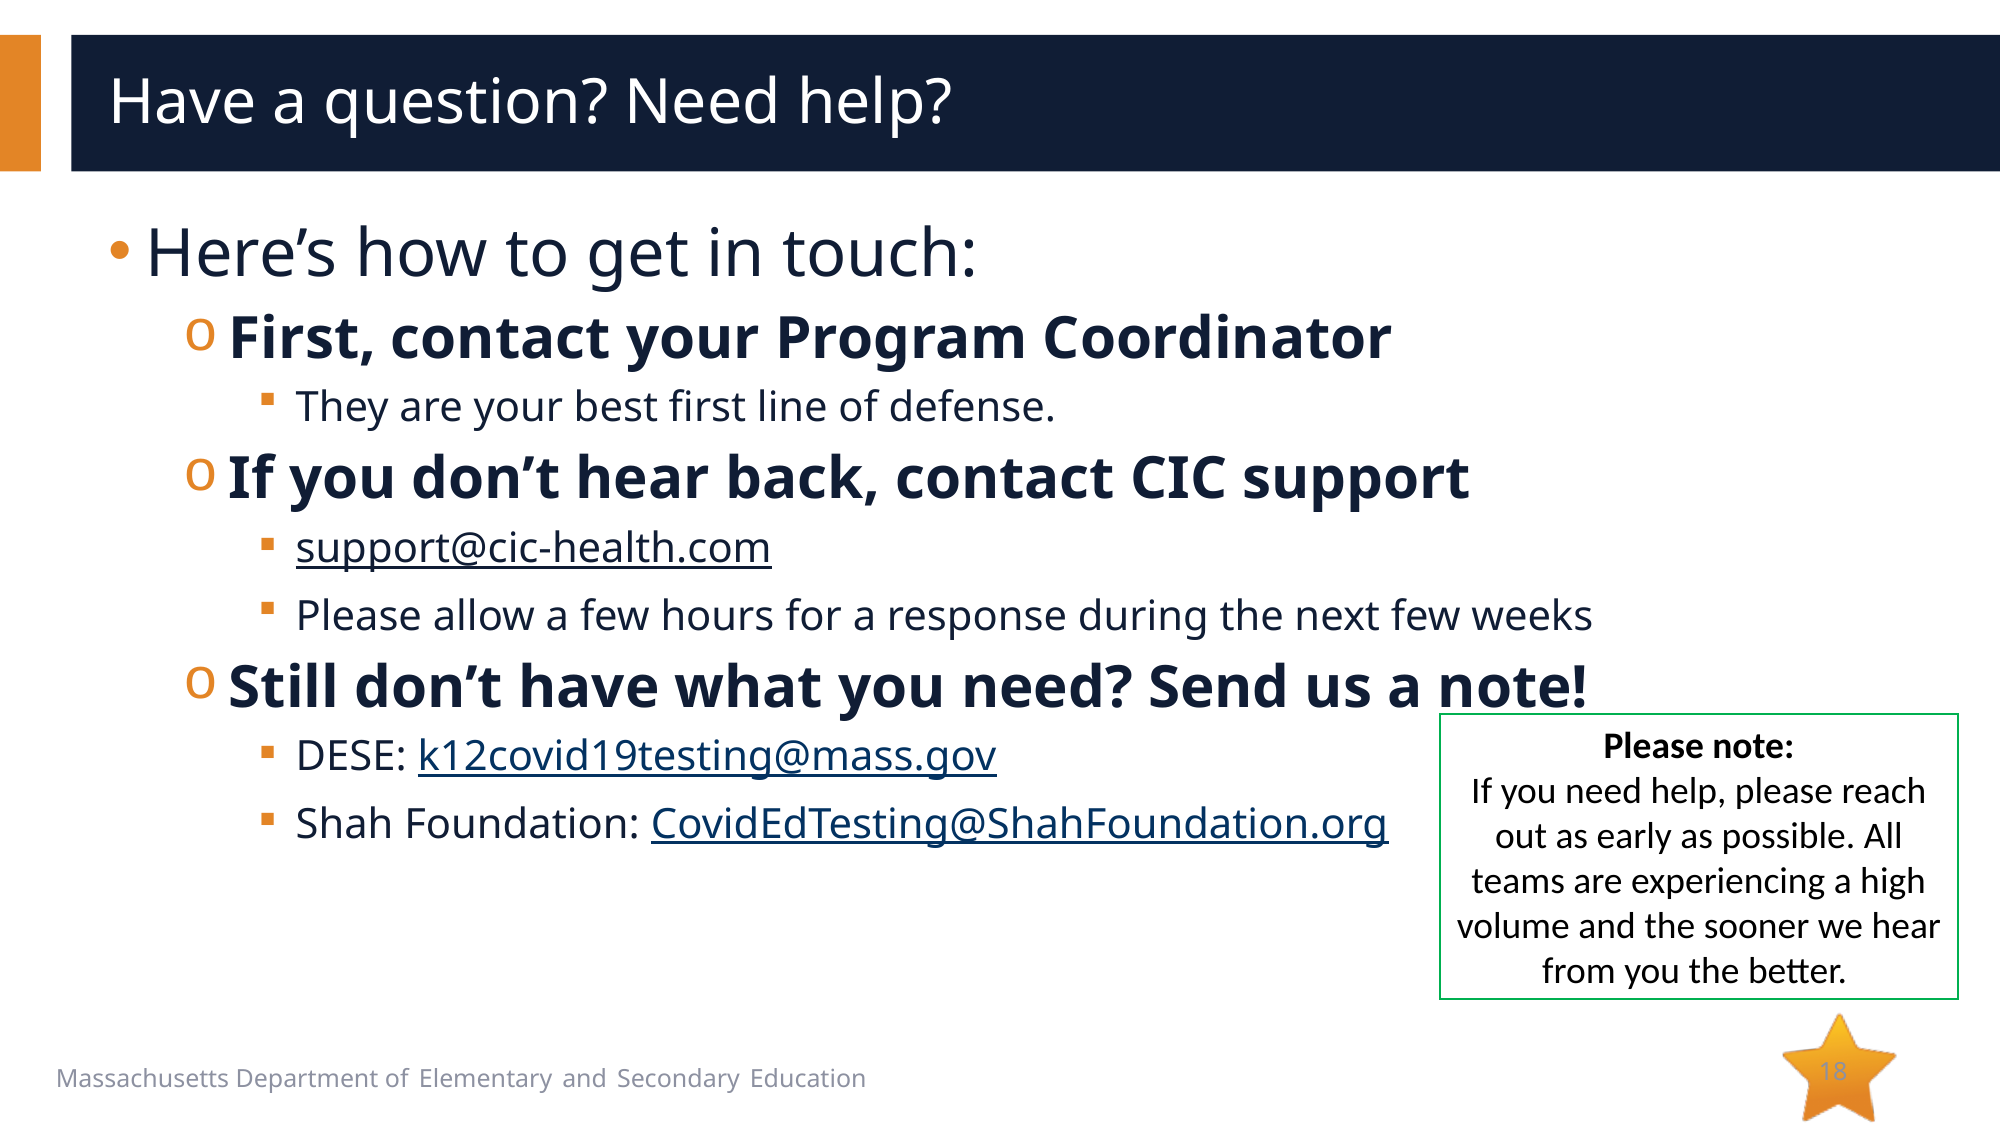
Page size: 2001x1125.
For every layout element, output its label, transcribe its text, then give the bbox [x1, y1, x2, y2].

slide_number 18 [1412, 1042, 1863, 1103]
picture [1775, 1031, 1909, 1125]
text_box Please note: If you need help, please reach out as early as possible. All teams are experiencing a high volume and the sooner we hear from you the better. [1439, 713, 1959, 1000]
title Have a question? Need help? [93, 47, 1959, 159]
list Here’s how to get in touch: First, contact your Program Coordinator They are your best first line of defense. If you don’t hear back, contact CIC support support@cic-health.com Please allow a few hours for a response during the next few weeks Still don’t have what you need? Send us a note! DESE: k12covid19testing@mass.gov Shah Foundation: CovidEdTesting@ShahFoundation.org [93, 201, 1959, 1031]
